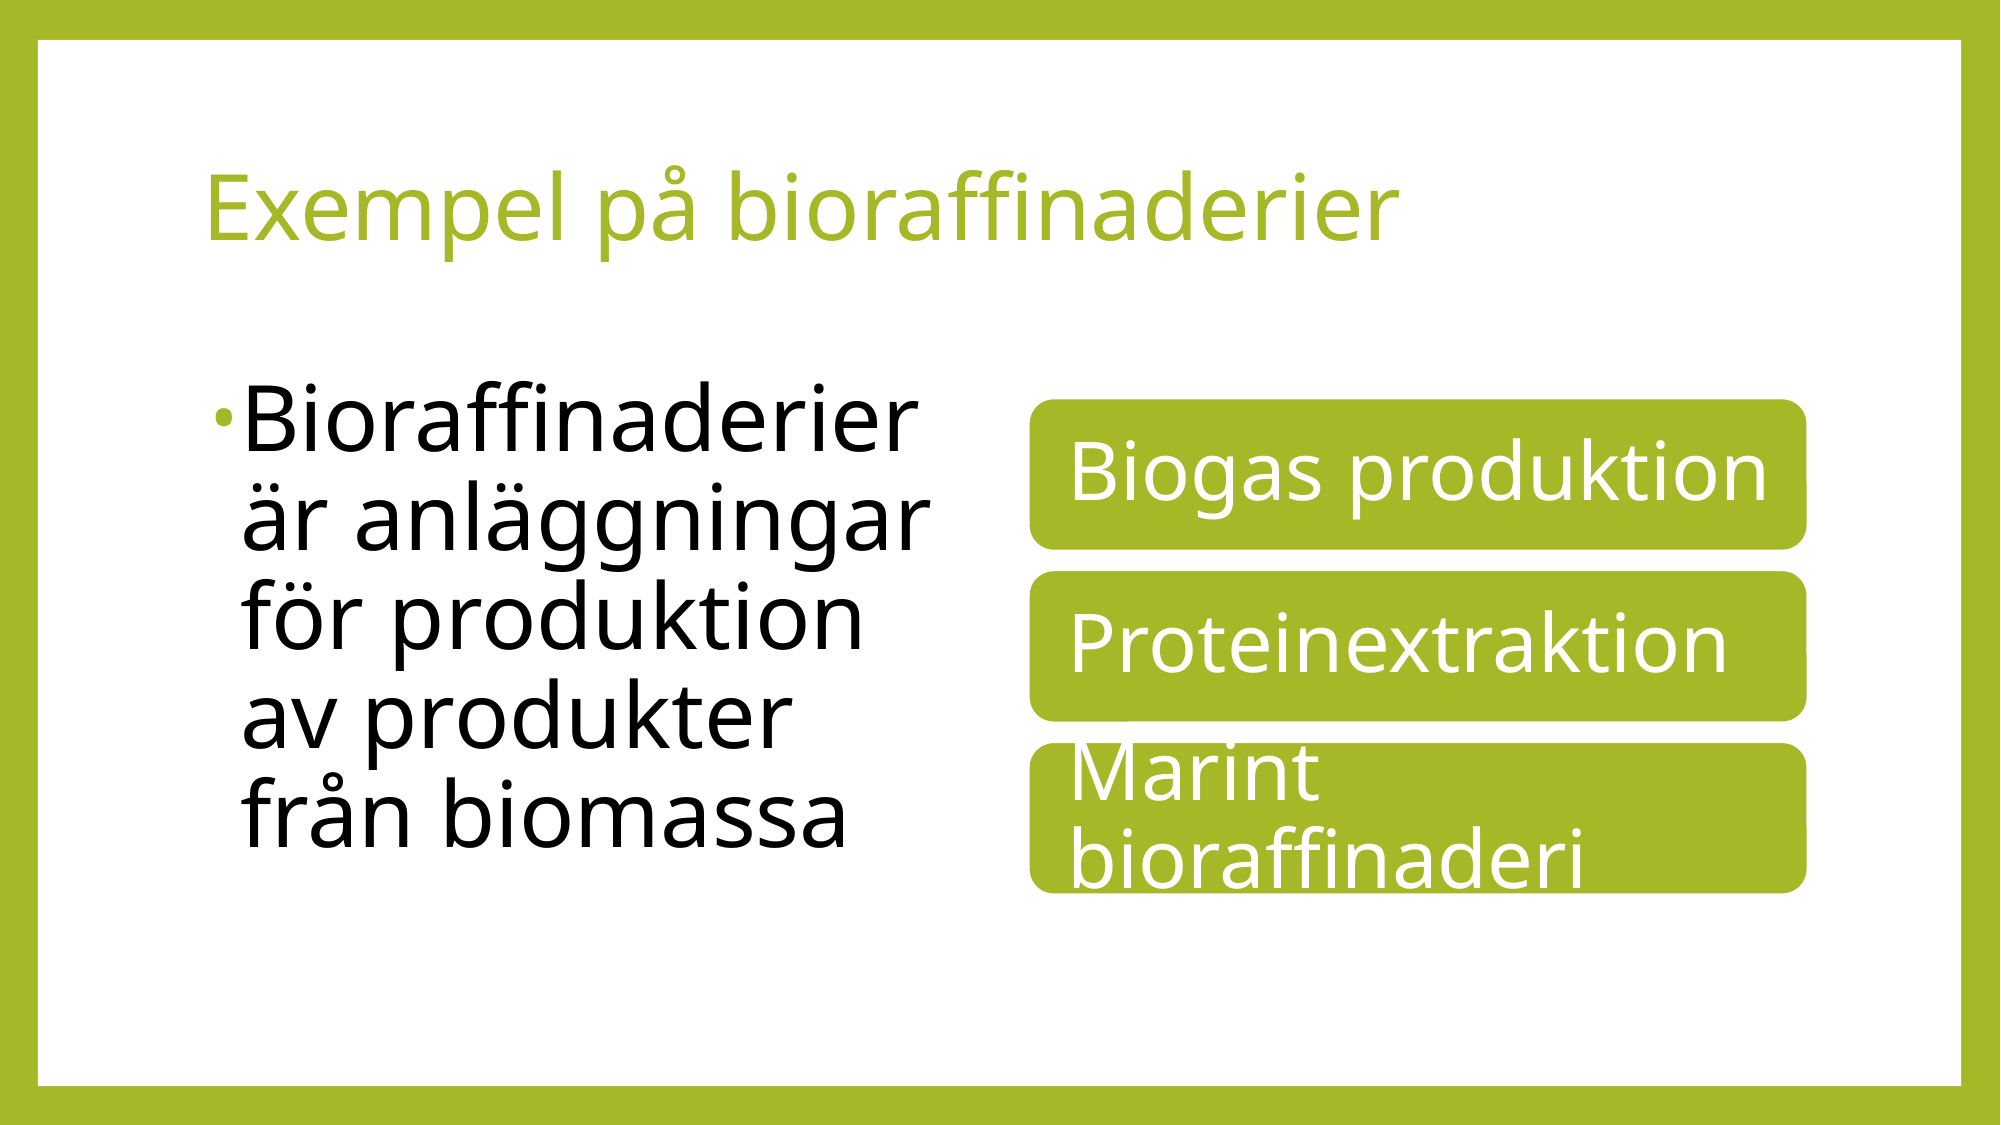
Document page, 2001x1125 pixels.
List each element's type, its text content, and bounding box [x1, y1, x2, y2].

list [1027, 295, 1809, 998]
list Bioraffinaderier är anläggningar för produktion av produkter från biomassa [187, 364, 968, 998]
title Exempel på bioraffinaderier [187, 99, 1808, 323]
